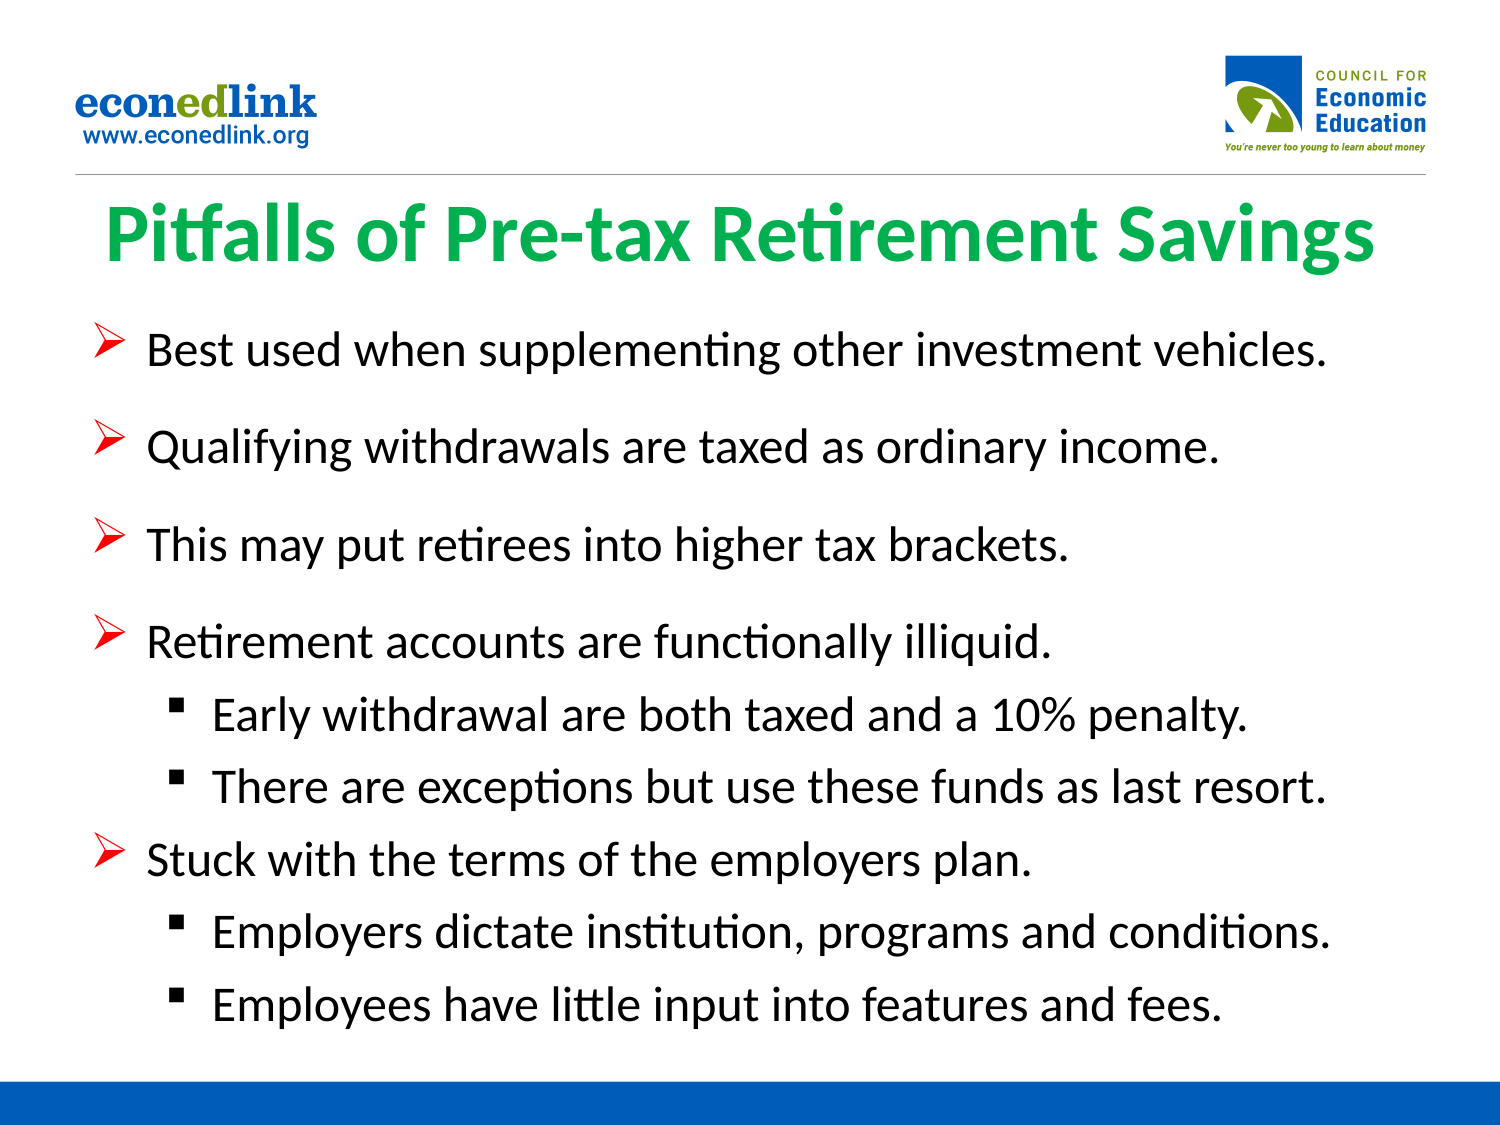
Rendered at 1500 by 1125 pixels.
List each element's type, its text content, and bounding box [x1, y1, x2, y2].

picture [0, 0, 1500, 1125]
title Pitfalls of Pre-tax Retirement Savings [74, 149, 1426, 288]
list Best used when supplementing other investment vehicles. Qualifying withdrawals are taxed as ordinary income. This may put retirees into higher tax brackets. Retirement accounts are functionally illiquid. Early withdrawal are both taxed and a 10% penalty. There are exceptions but use these funds as last resort. Stuck with the terms of the employers plan. Employers dictate institution, programs and conditions. Employees have little input into features and fees. [74, 308, 1426, 1066]
